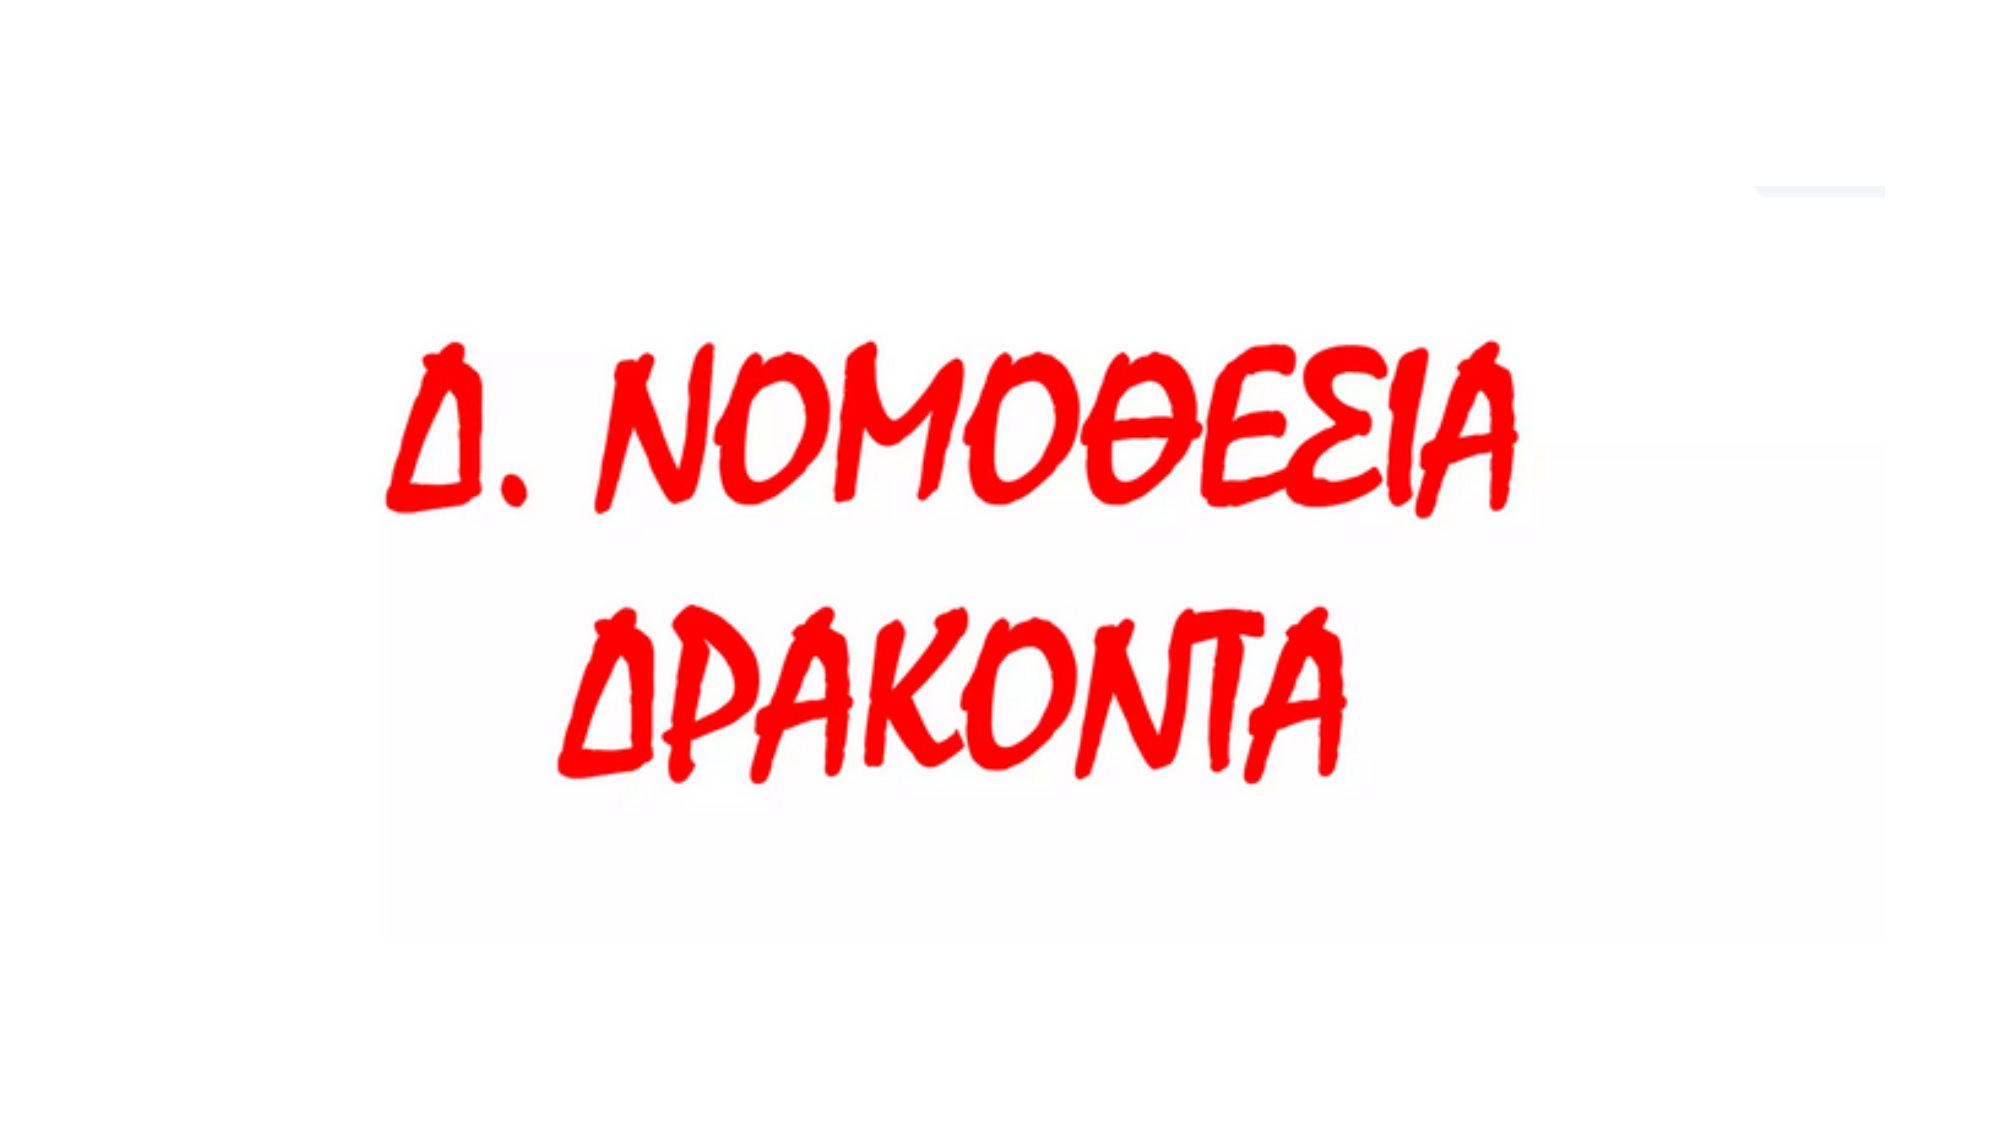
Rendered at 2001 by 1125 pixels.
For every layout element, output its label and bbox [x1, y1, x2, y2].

picture [115, 186, 1885, 939]
